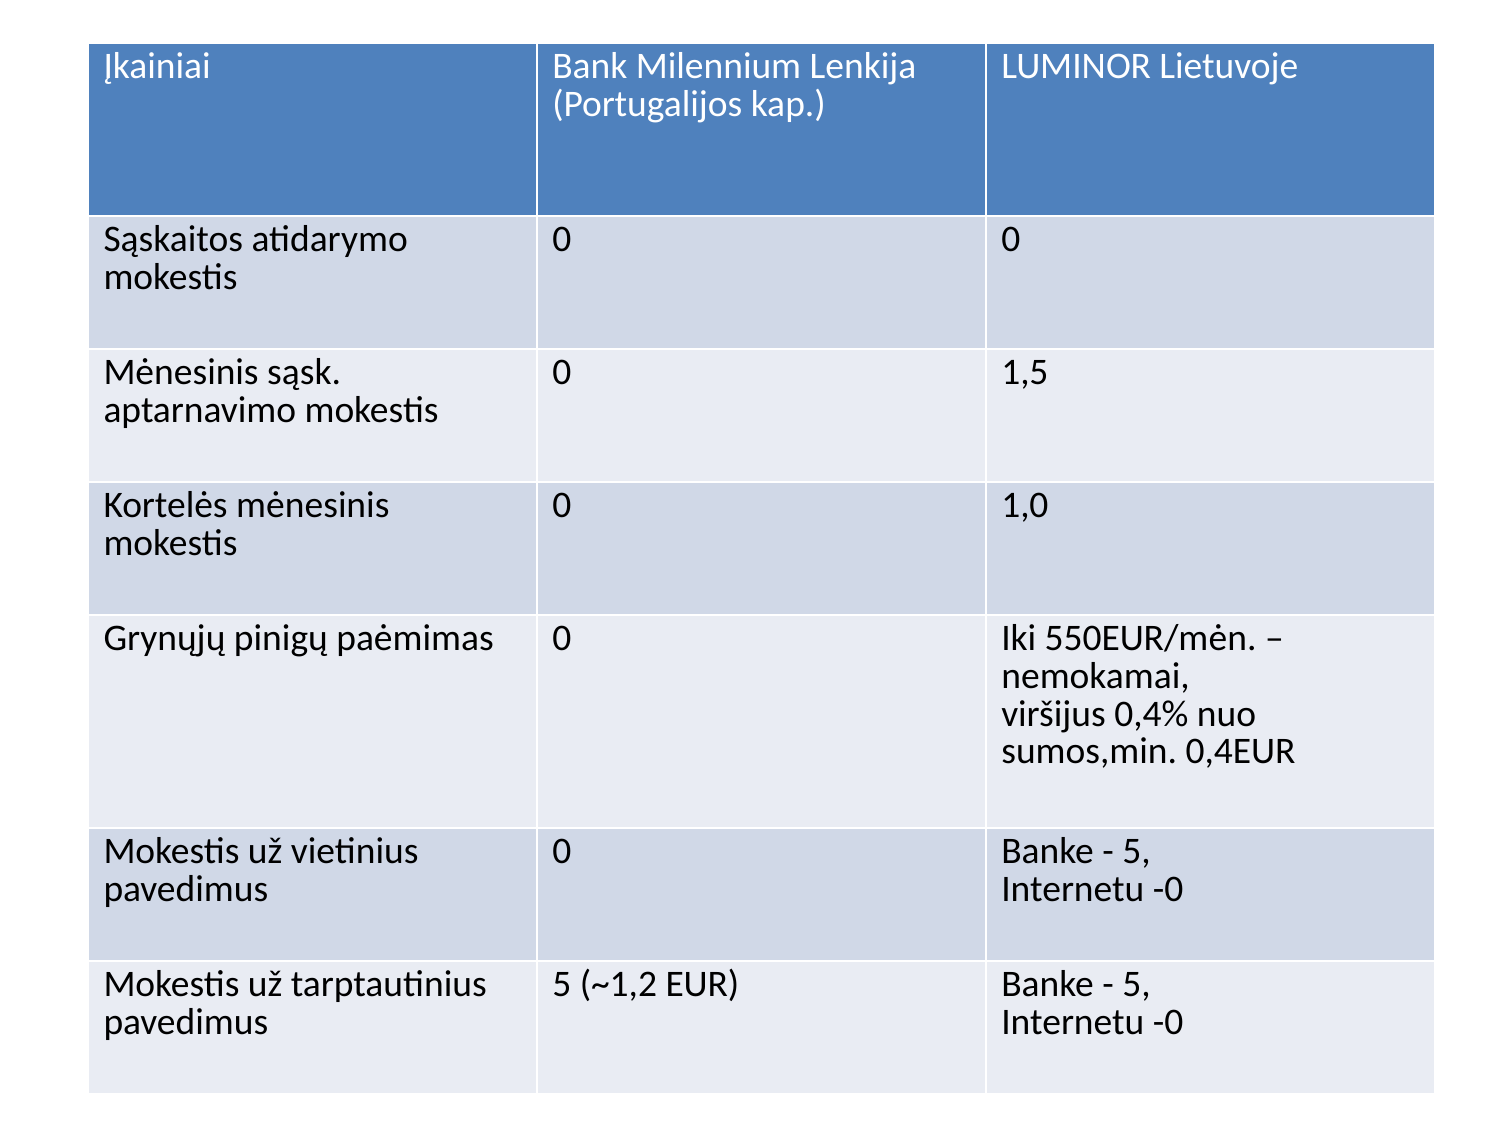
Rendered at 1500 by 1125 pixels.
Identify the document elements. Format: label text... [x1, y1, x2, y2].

table_cell Iki 550EUR/mėn. – nemokamai, viršijus 0,4% nuo sumos,min. 0,4EUR [987, 616, 1434, 827]
table_cell Banke - 5, Internetu -0 [987, 829, 1434, 960]
table_header Įkainiai [89, 44, 536, 215]
table_cell Mėnesinis sąsk. aptarnavimo mokestis [89, 350, 536, 481]
table_cell Kortelės mėnesinis mokestis [89, 483, 536, 614]
table_cell 0 [538, 829, 985, 960]
table_cell Grynųjų pinigų paėmimas [89, 616, 536, 827]
table_cell Sąskaitos atidarymo mokestis [89, 217, 536, 348]
table_cell 5 (~1,2 EUR) [538, 962, 985, 1093]
table_header Bank Milennium Lenkija (Portugalijos kap.) [538, 44, 985, 215]
table_cell 0 [538, 217, 985, 348]
table_cell 0 [538, 483, 985, 614]
table_cell Mokestis už vietinius pavedimus [89, 829, 536, 960]
table_cell 0 [538, 616, 985, 827]
table_header LUMINOR Lietuvoje [987, 44, 1434, 215]
table_cell 1,5 [987, 350, 1434, 481]
table_cell 0 [987, 217, 1434, 348]
table_cell Mokestis už tarptautinius pavedimus [89, 962, 536, 1093]
table_cell 1,0 [987, 483, 1434, 614]
table_cell Banke - 5, Internetu -0 [987, 962, 1434, 1093]
table_cell 0 [538, 350, 985, 481]
